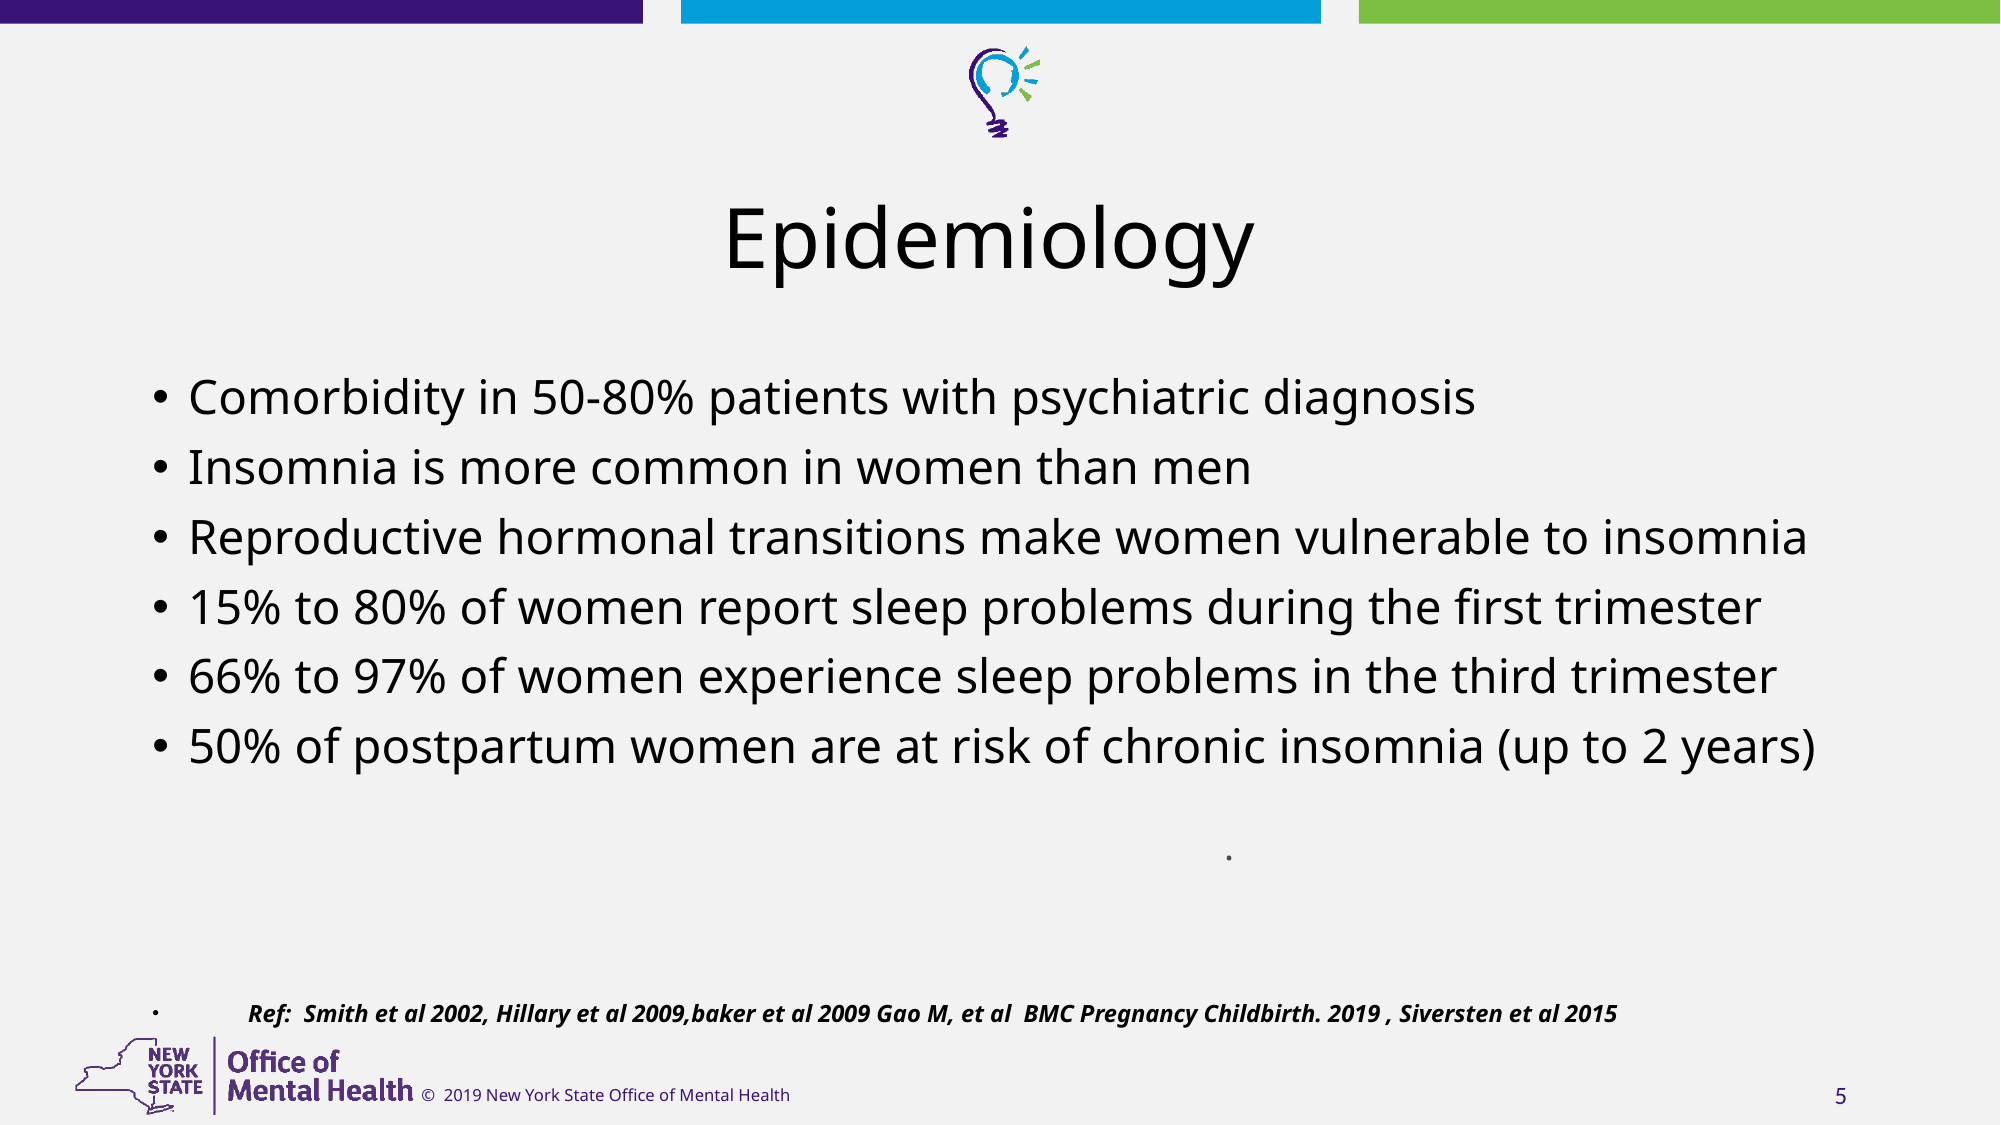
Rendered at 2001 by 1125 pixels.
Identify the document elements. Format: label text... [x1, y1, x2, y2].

picture [949, 26, 1051, 157]
text_box . [1209, 815, 1250, 876]
list Comorbidity in 50-80% patients with psychiatric diagnosis Insomnia is more common in women than men Reproductive hormonal transitions make women vulnerable to insomnia 15% to 80% of women report sleep problems during the first trimester 66% to 97% of women experience sleep problems in the third trimester 50% of postpartum women are at risk of chronic insomnia (up to 2 years) Ref: Smith et al 2002, Hillary et al 2009,baker et al 2009 Gao M, et al BMC Pregnancy Childbirth. 2019 , Siversten et al 2015 [137, 366, 1863, 1080]
picture [71, 1032, 417, 1119]
title Epidemiology [137, 183, 1863, 300]
